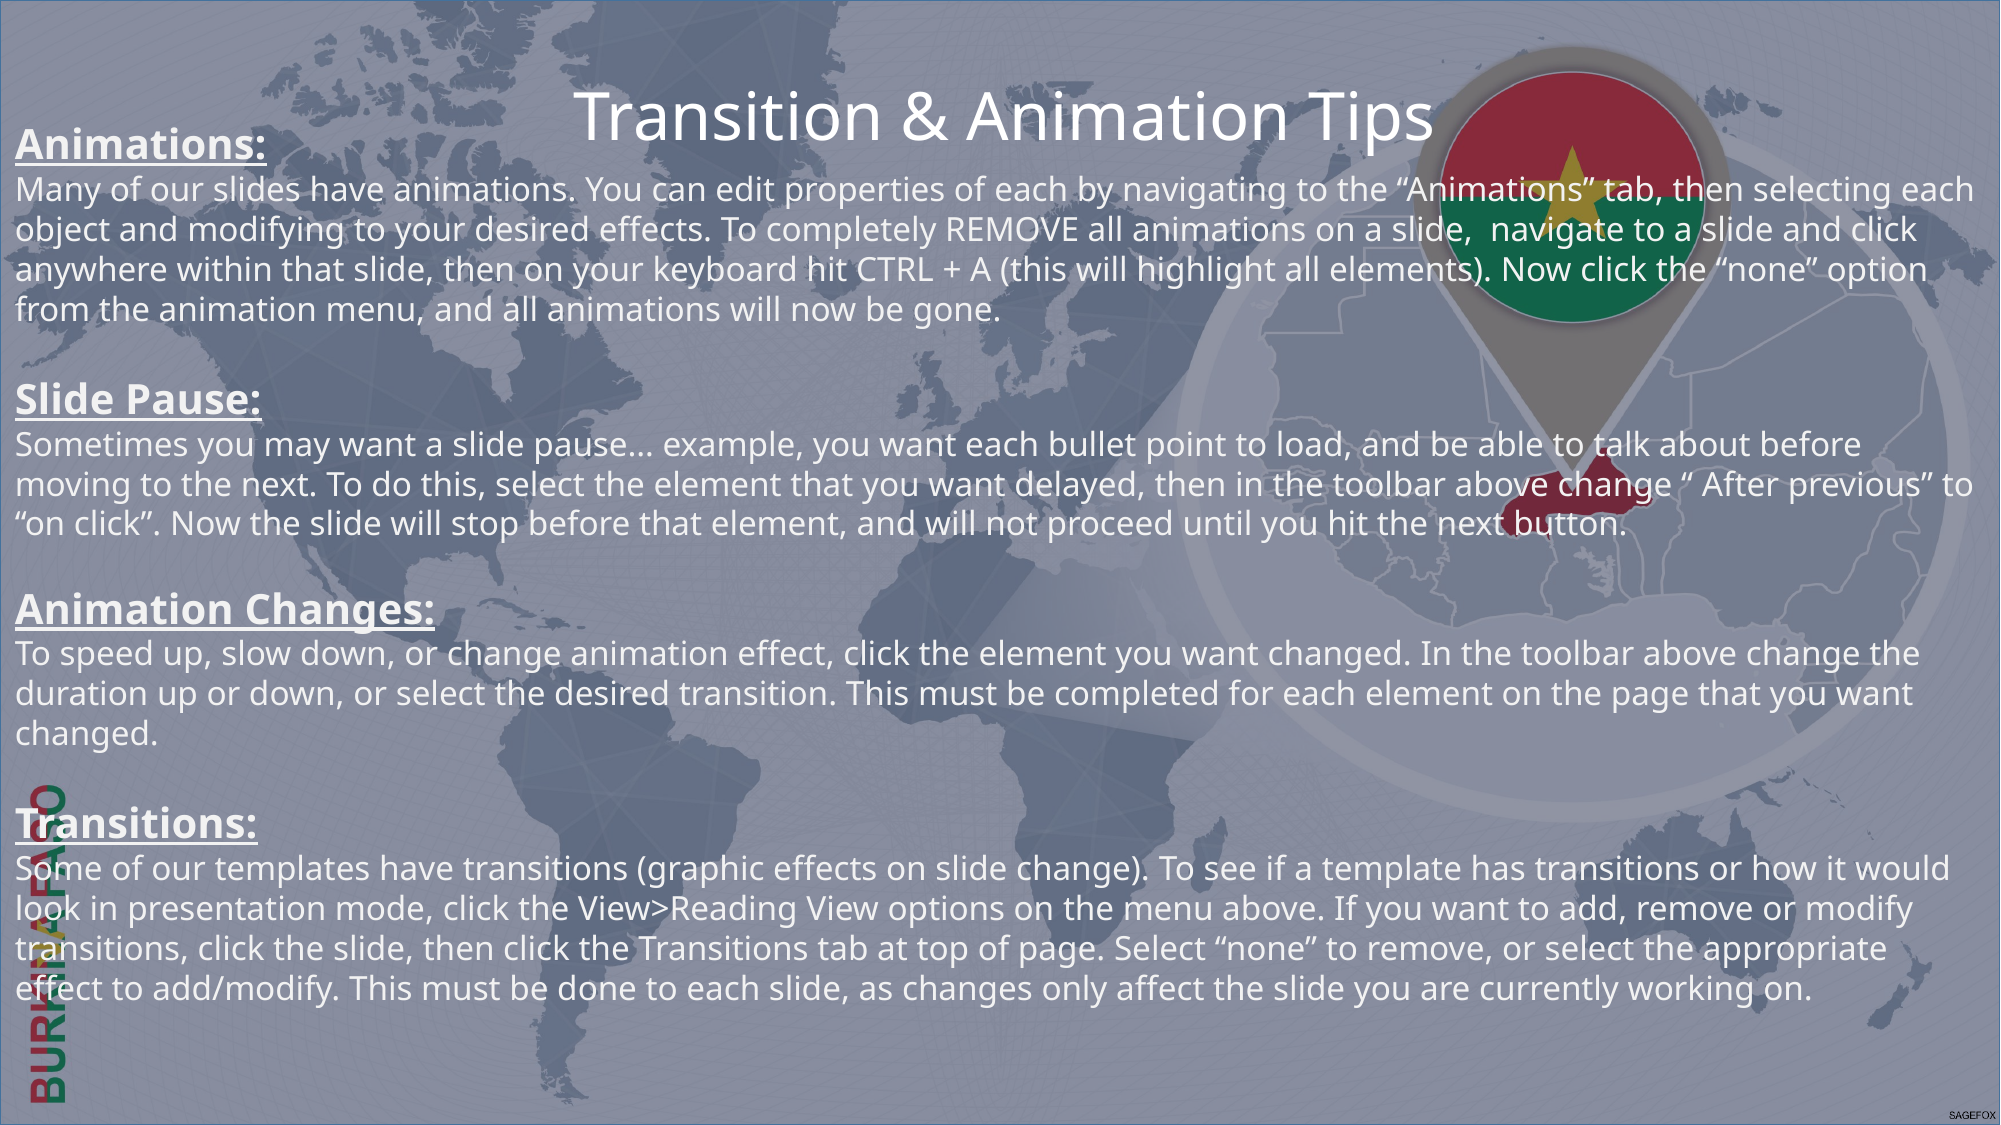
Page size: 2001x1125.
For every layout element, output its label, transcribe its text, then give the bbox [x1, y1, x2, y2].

text_box Animations: Many of our slides have animations. You can edit properties of each by navigating to the “Animations” tab, then selecting each object and modifying to your desired effects. To completely REMOVE all animations on a slide, navigate to a slide and click anywhere within that slide, then on your keyboard hit CTRL + A (this will highlight all elements). Now click the “none” option from the animation menu, and all animations will now be gone. Slide Pause: Sometimes you may want a slide pause… example, you want each bullet point to load, and be able to talk about before moving to the next. To do this, select the element that you want delayed, then in the toolbar above change “ After previous” to “on click”. Now the slide will stop before that element, and will not proceed until you hit the next button. Animation Changes: To speed up, slow down, or change animation effect, click the element you want changed. In the toolbar above change the duration up or down, or select the desired transition. This must be completed for each element on the page that you want changed. Transitions: Some of our templates have transitions (graphic effects on slide change). To see if a template has transitions or how it would look in presentation mode, click the View>Reading View options on the menu above. If you want to add, remove or modify transitions, click the slide, then click the Transitions tab at top of page. Select “none” to remove, or select the appropriate effect to add/modify. This must be done to each slide, as changes only affect the slide you are currently working on. [0, 0, 2000, 1125]
title Transition & Animation Tips [477, 59, 1532, 177]
